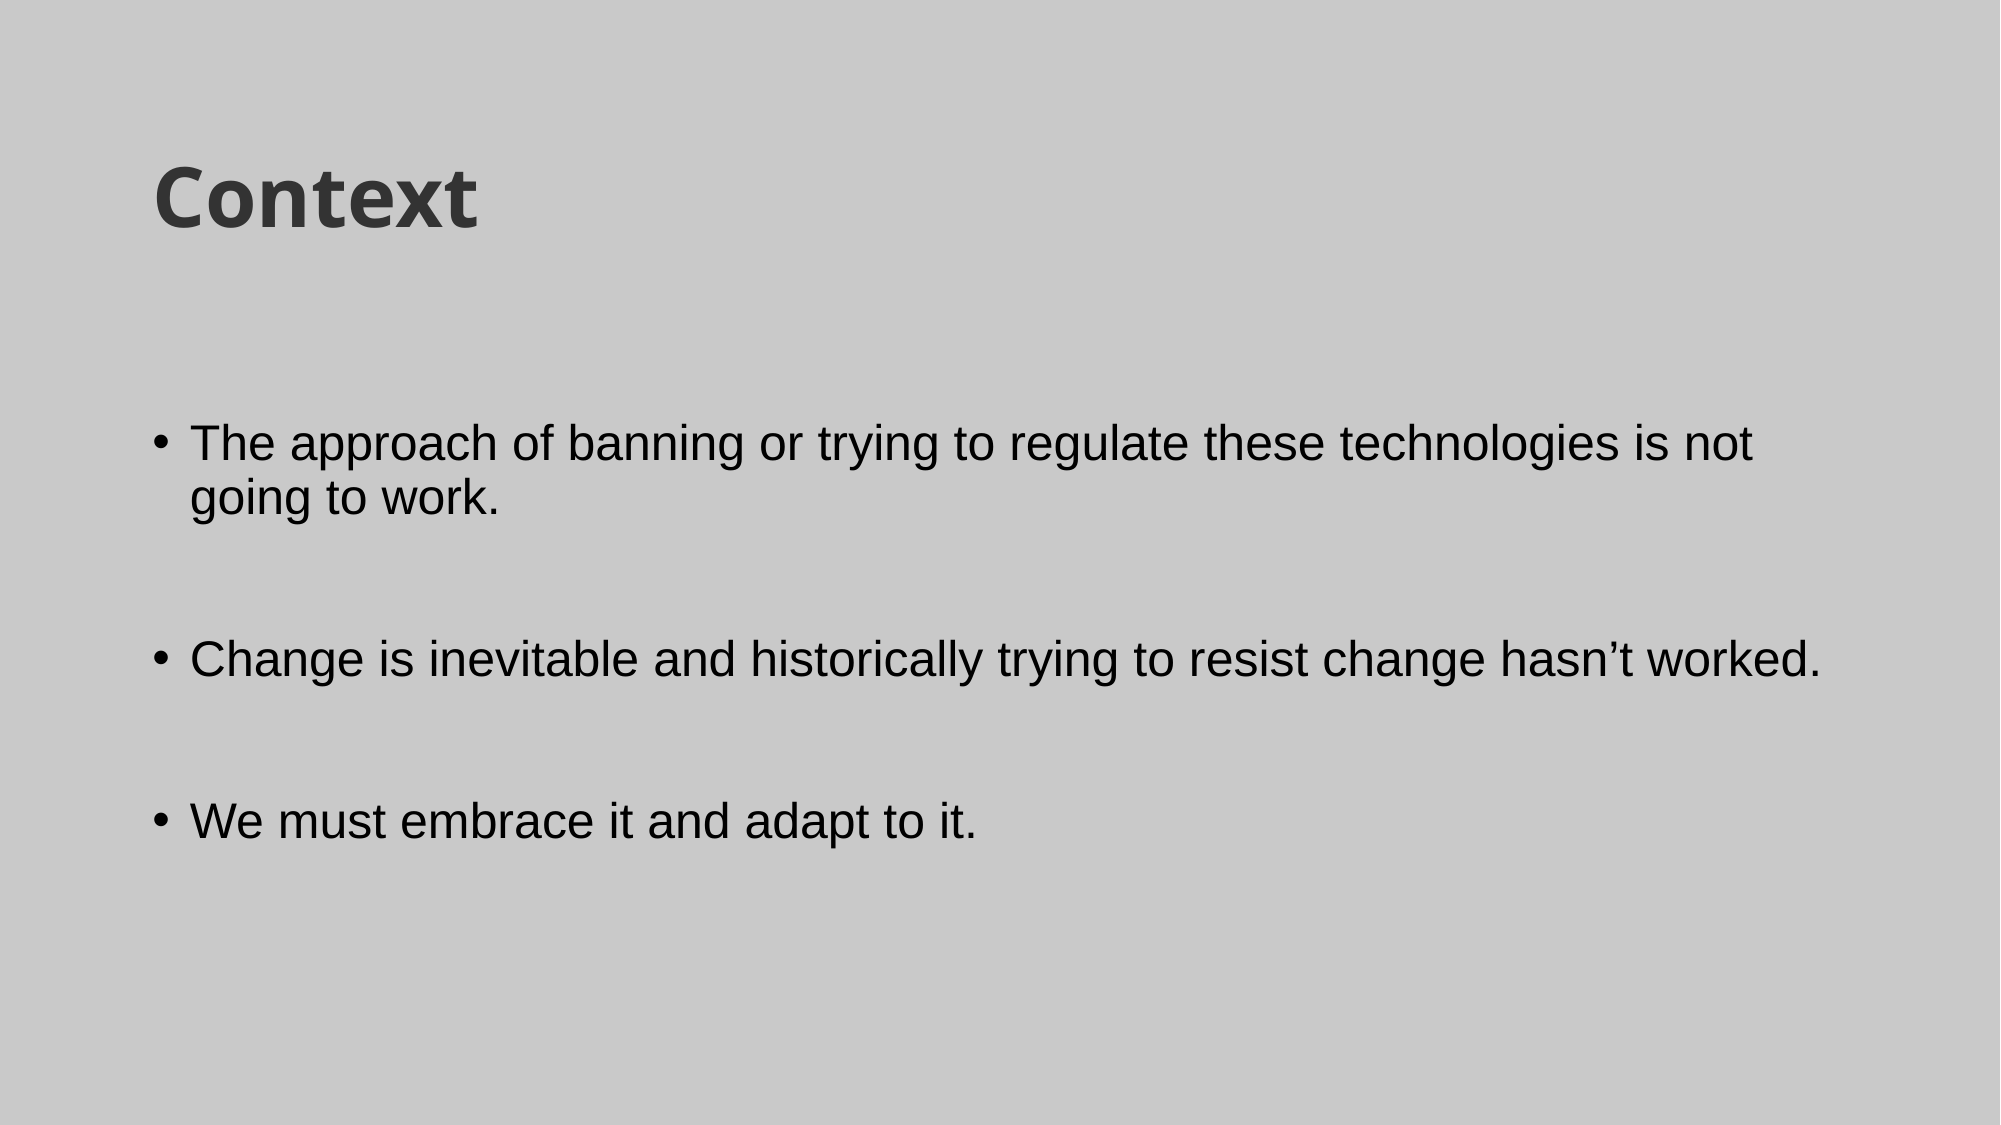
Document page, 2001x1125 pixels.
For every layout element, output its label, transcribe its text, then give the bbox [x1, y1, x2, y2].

list The approach of banning or trying to regulate these technologies is not going to work. Change is inevitable and historically trying to resist change hasn’t worked. We must embrace it and adapt to it. [137, 409, 1863, 943]
title Context [137, 91, 1863, 310]
